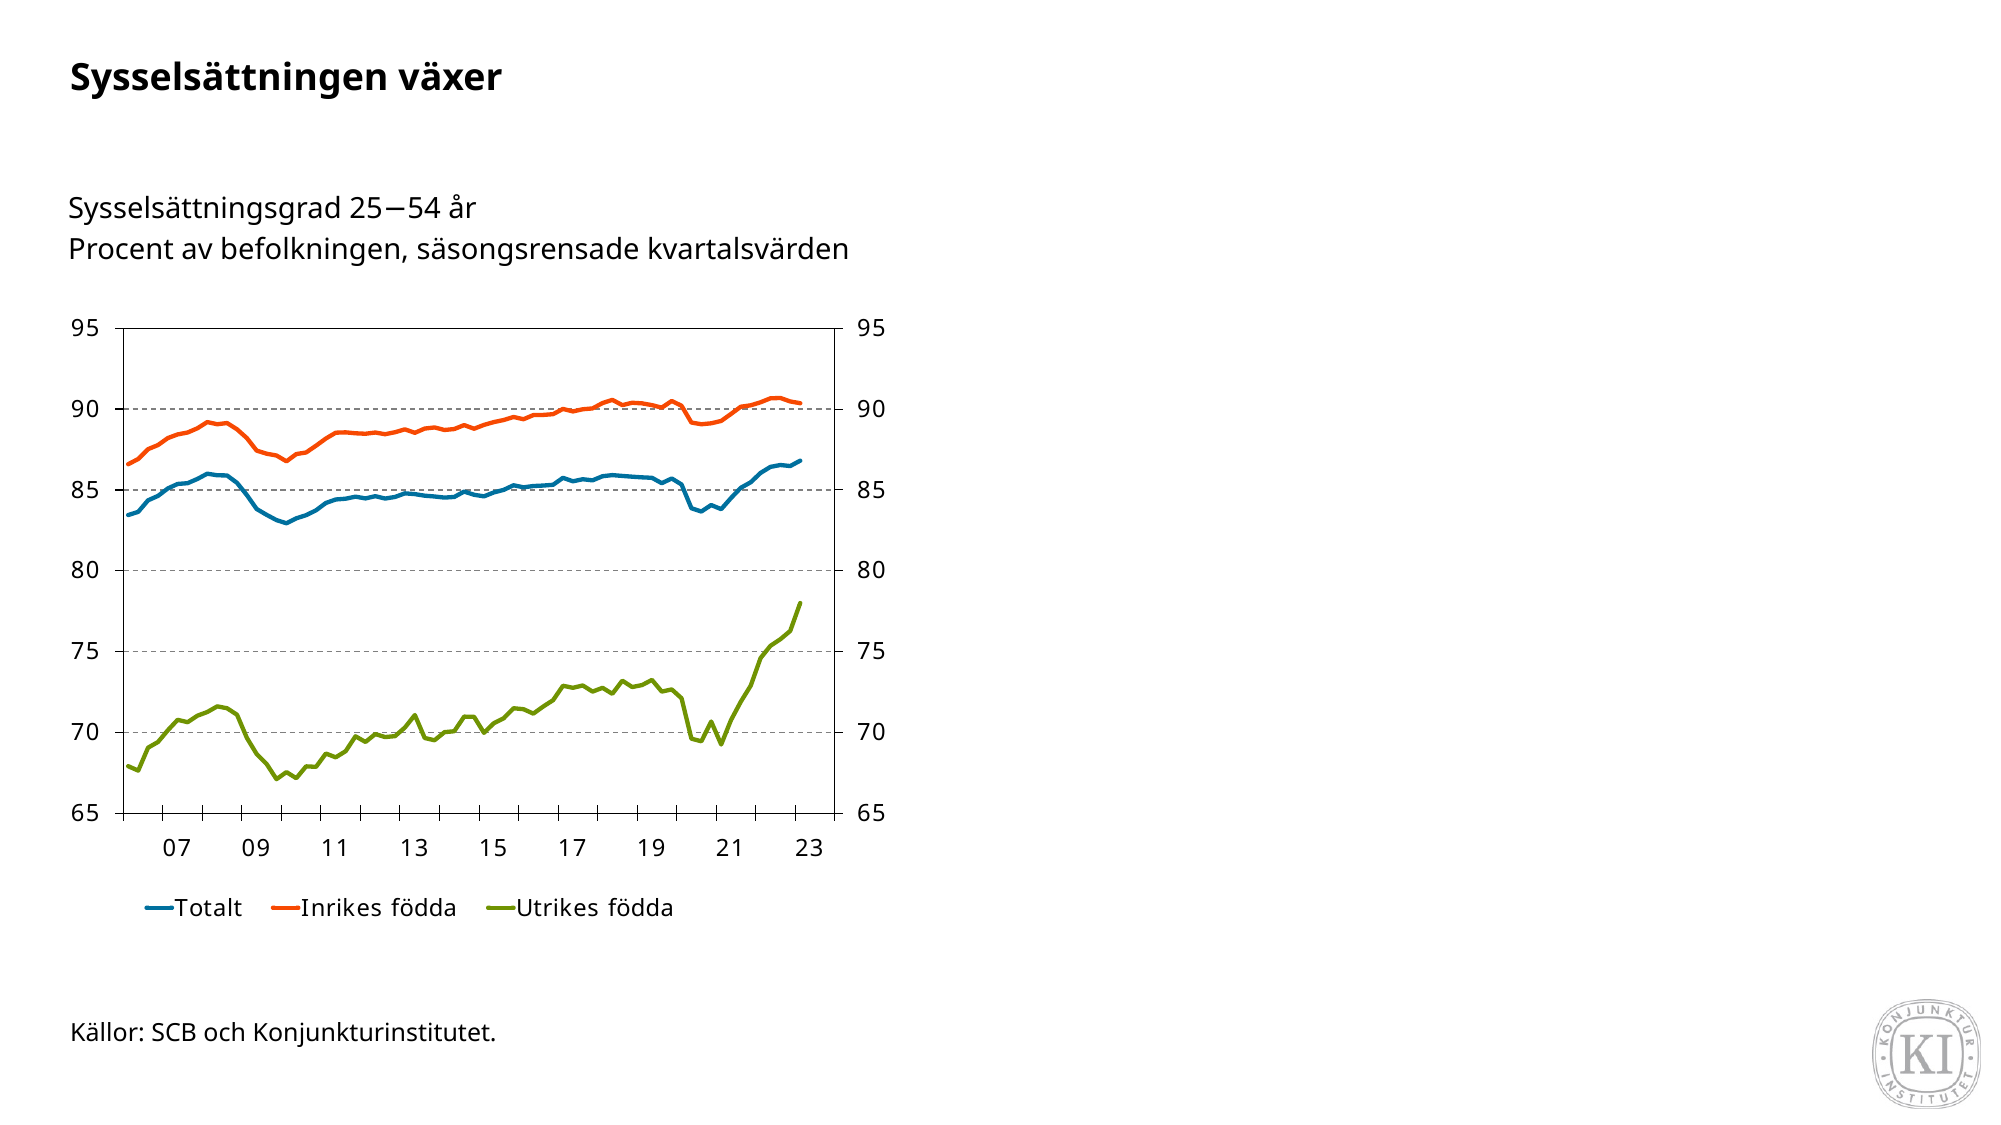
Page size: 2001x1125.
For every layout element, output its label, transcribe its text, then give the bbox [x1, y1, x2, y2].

title Sysselsättningen växer [55, 45, 1804, 128]
list Källor: SCB och Konjunkturinstitutet. [55, 1008, 938, 1106]
list Sysselsättningsgrad 25−54 år Procent av befolkningen, säsongsrensade kvartalsvärden [53, 190, 936, 273]
picture [1872, 999, 1981, 1109]
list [53, 302, 941, 927]
